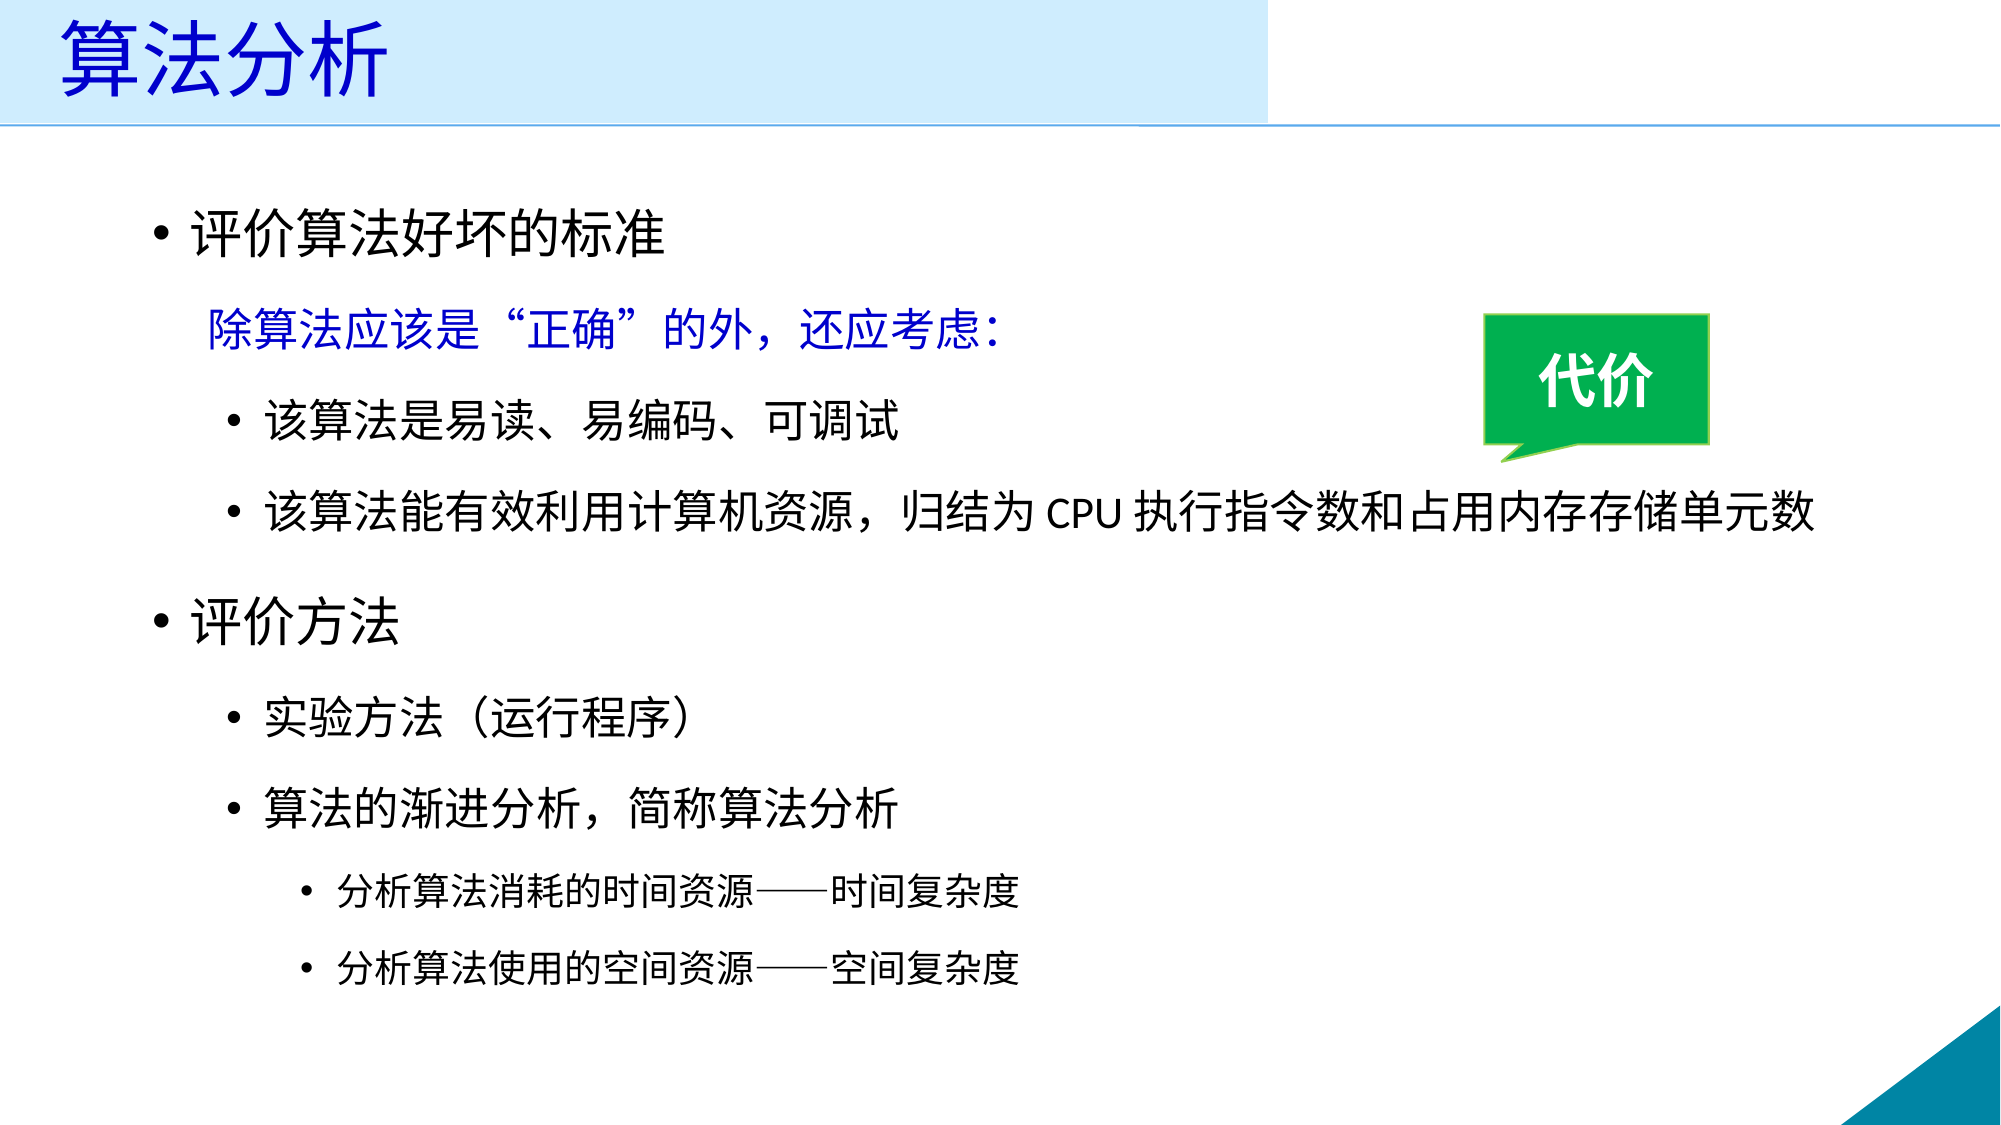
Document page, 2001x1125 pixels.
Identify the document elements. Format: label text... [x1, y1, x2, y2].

title 算法分析 [43, 7, 1769, 121]
list 评价算法好坏的标准 除算法应该是“正确”的外，还应考虑： 该算法是易读、易编码、可调试 该算法能有效利用计算机资源，归结为CPU执行指令数和占用内存存储单元数 评价方法 实验方法（运行程序） 算法的渐进分析，简称算法分析 分析算法消耗的时间资源——时间复杂度 分析算法使用的空间资源——空间复杂度 [137, 161, 1863, 1014]
text_box 代价 [1483, 313, 1710, 463]
